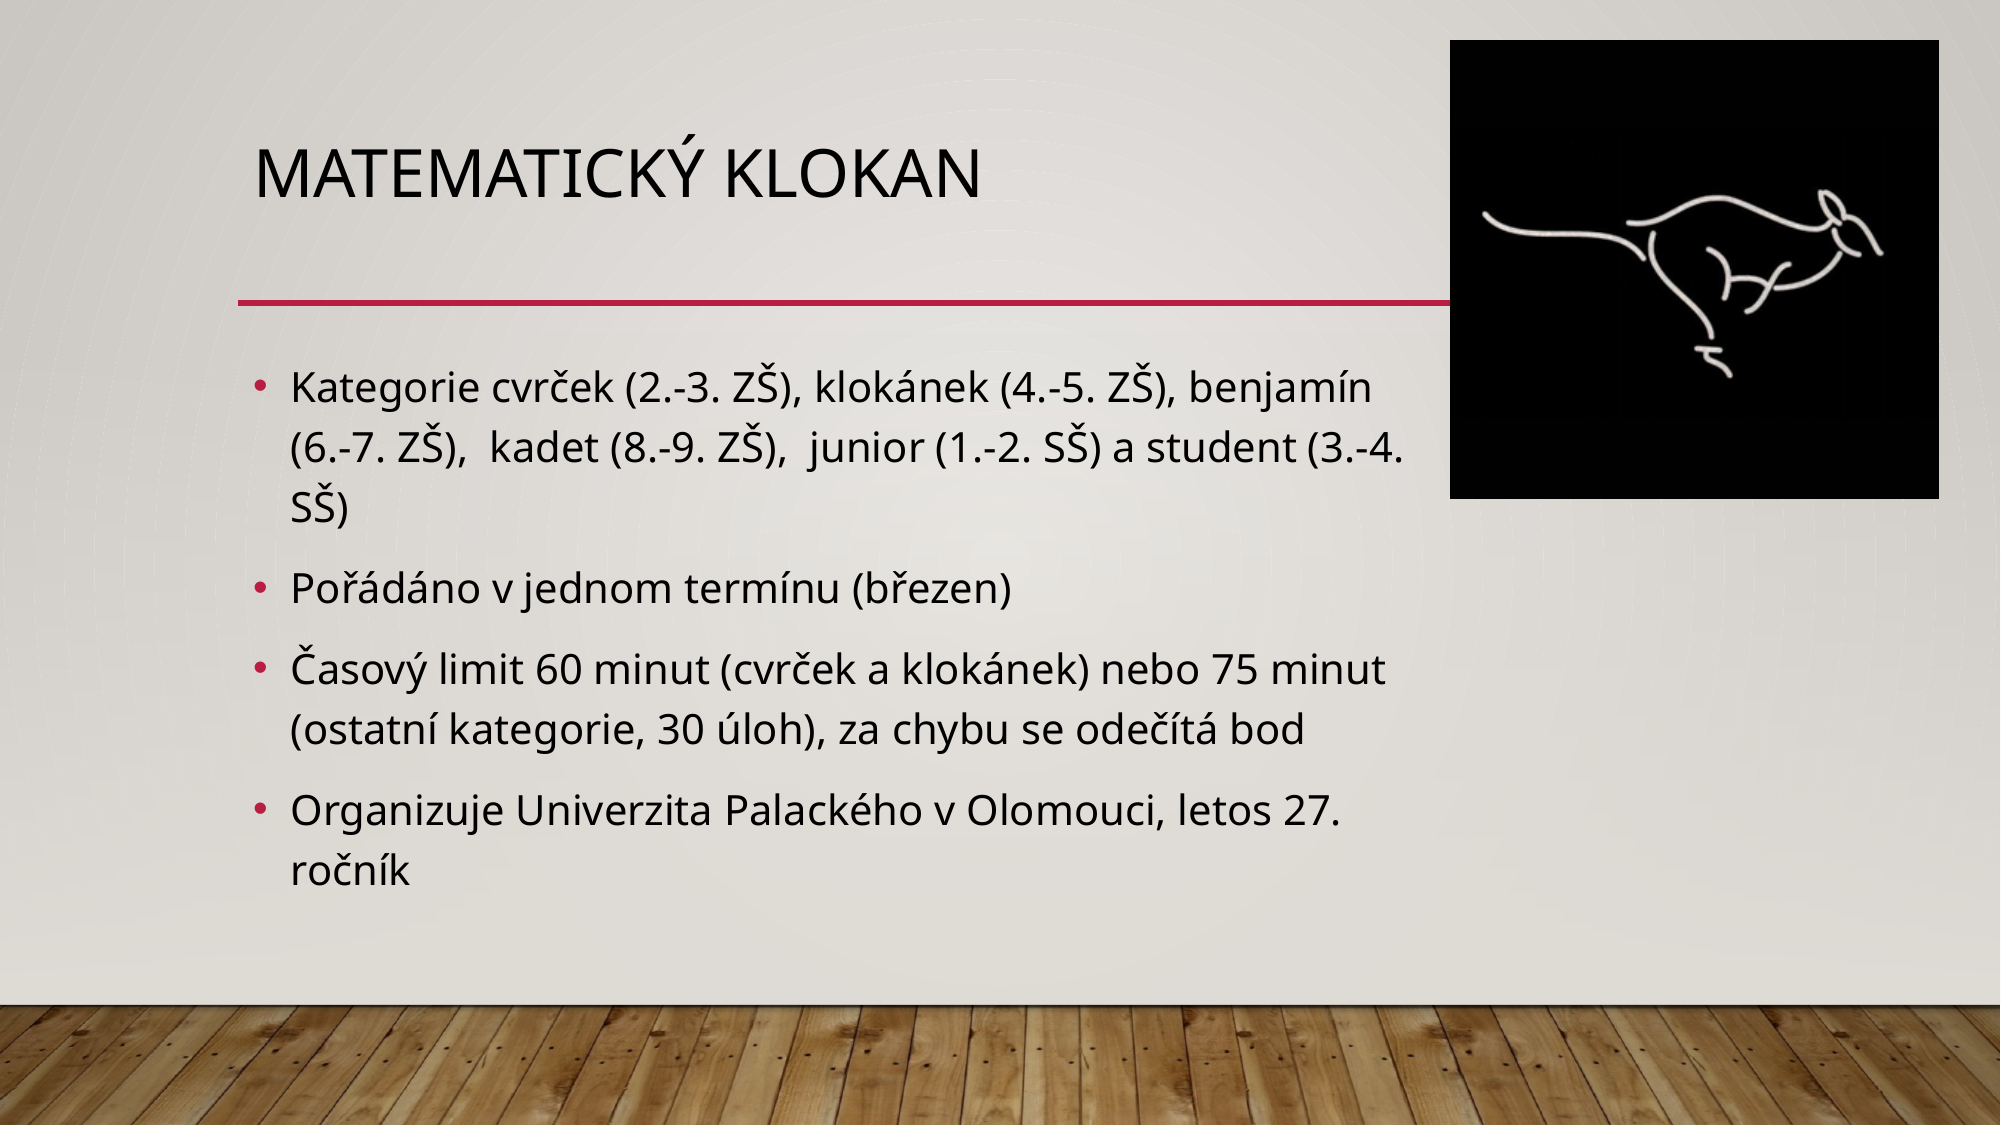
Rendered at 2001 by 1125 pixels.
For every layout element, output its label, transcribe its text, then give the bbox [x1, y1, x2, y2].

title Matematický klokan [238, 131, 1450, 305]
picture [0, 1005, 2000, 1125]
picture [1450, 40, 1939, 499]
list Kategorie cvrček (2.-3. ZŠ), klokánek (4.-5. ZŠ), benjamín (6.-7. ZŠ), kadet (8.-9. ZŠ), junior (1.-2. SŠ) a student (3.-4. SŠ) Pořádáno v jednom termínu (březen) Časový limit 60 minut (cvrček a klokánek) nebo 75 minut (ostatní kategorie, 30 úloh), za chybu se odečítá bod Organizuje Univerzita Palackého v Olomouci, letos 27. ročník [238, 343, 1451, 910]
